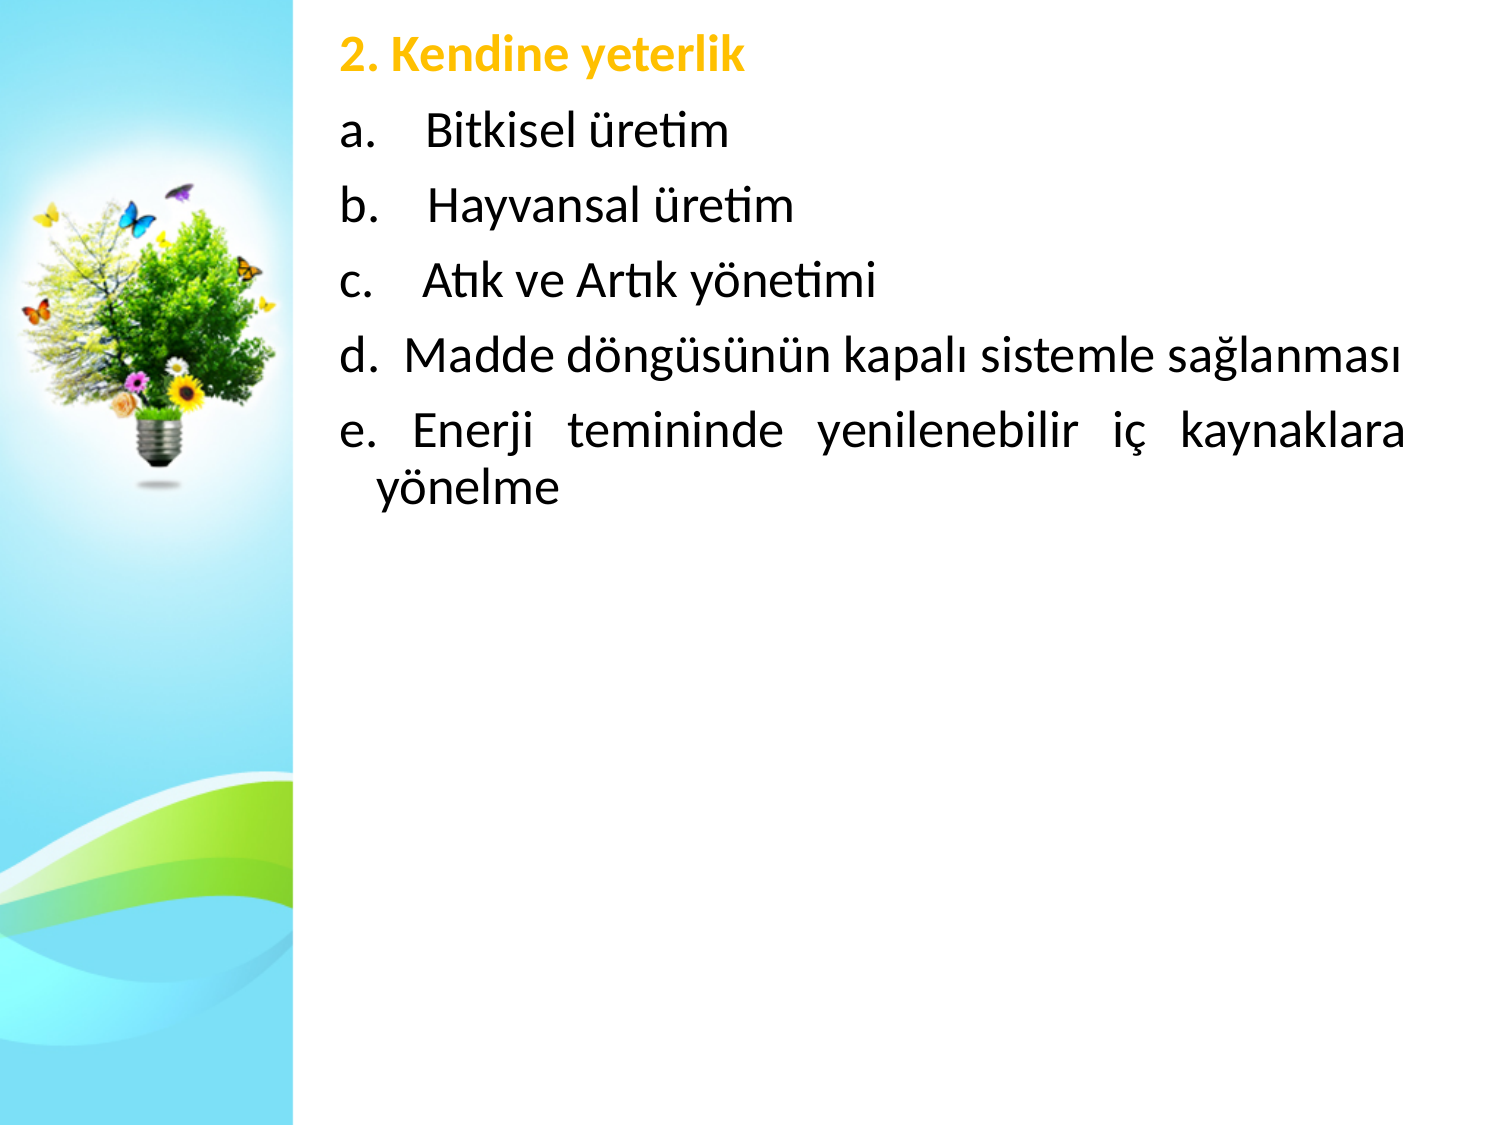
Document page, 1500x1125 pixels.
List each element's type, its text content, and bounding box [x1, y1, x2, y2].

list 2. Kendine yeterlik a. Bitkisel üretim b. Hayvansal üretim c. Atık ve Artık yönetimi d. Madde döngüsünün kapalı sistemle sağlanması e. Enerji temininde yenilenebilir iç kaynaklara yönelme [324, 19, 1424, 582]
picture [0, 0, 1500, 1125]
